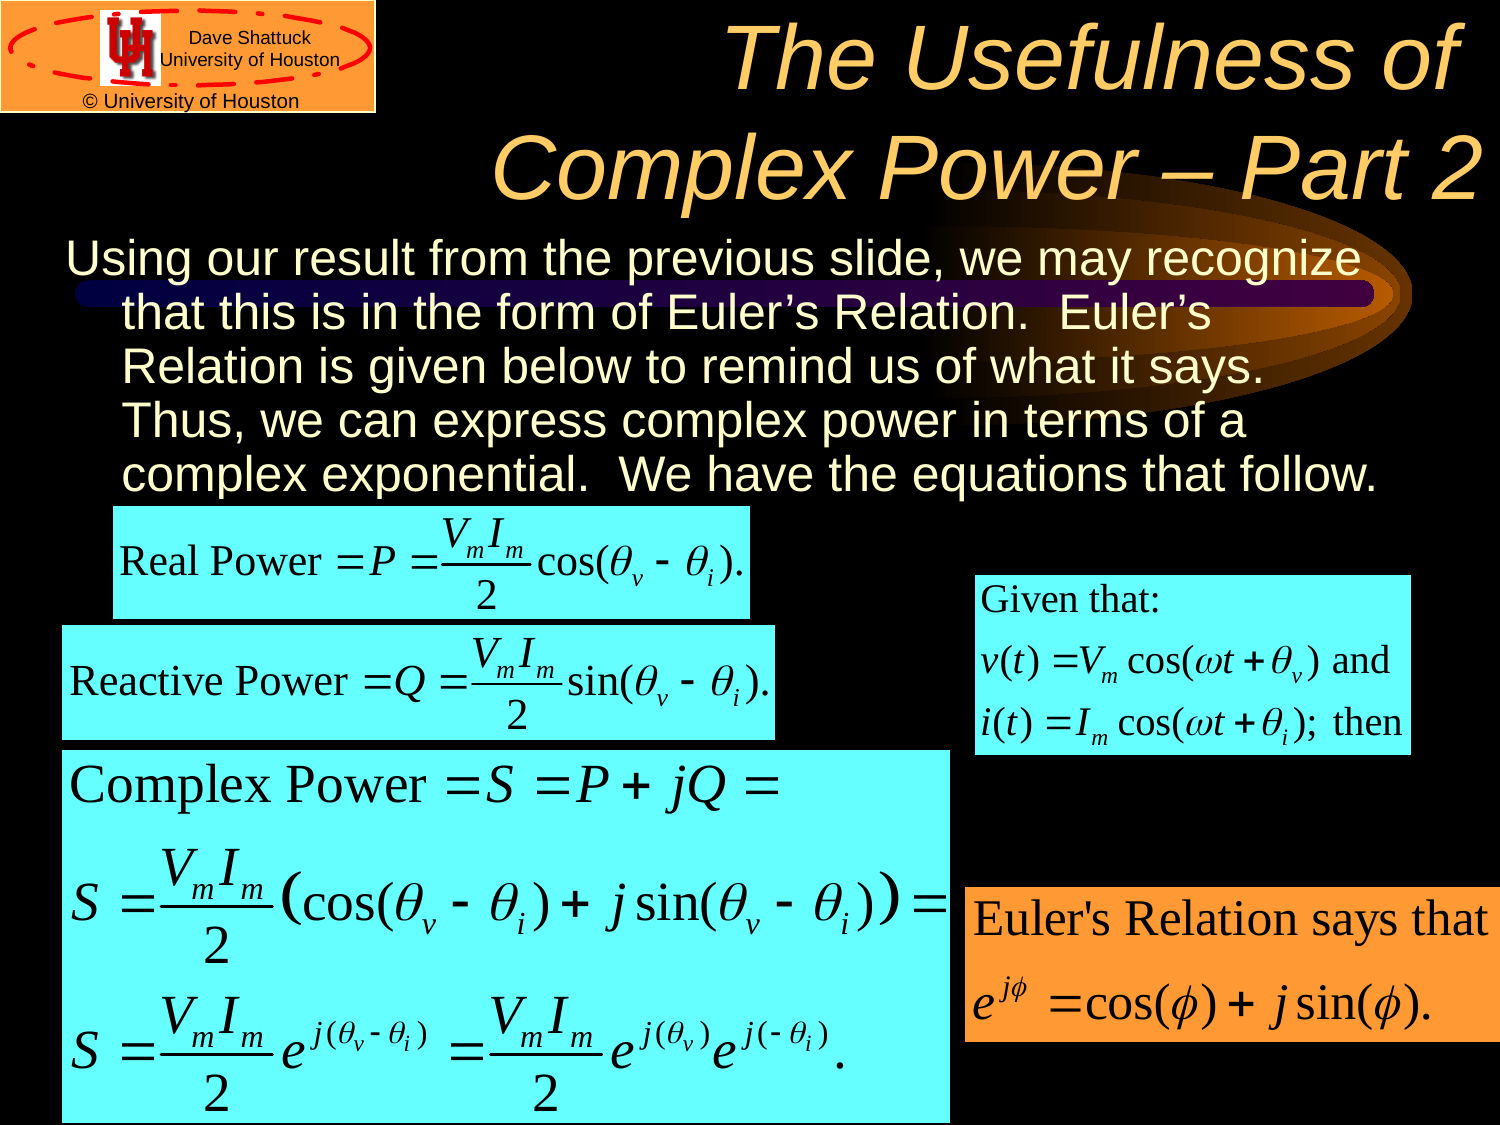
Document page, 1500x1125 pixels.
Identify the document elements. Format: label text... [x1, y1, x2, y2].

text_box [112, 505, 751, 620]
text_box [62, 624, 776, 741]
title The Usefulness of Complex Power – Part 2 [387, 0, 1500, 225]
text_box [62, 749, 951, 1124]
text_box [964, 887, 1500, 1043]
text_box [974, 574, 1412, 755]
list Using our result from the previous slide, we may recognize that this is in the form of Euler’s Relation. Euler’s Relation is given below to remind us of what it says. Thus, we can express complex power in terms of a complex exponential. We have the equations that follow. [50, 224, 1425, 525]
